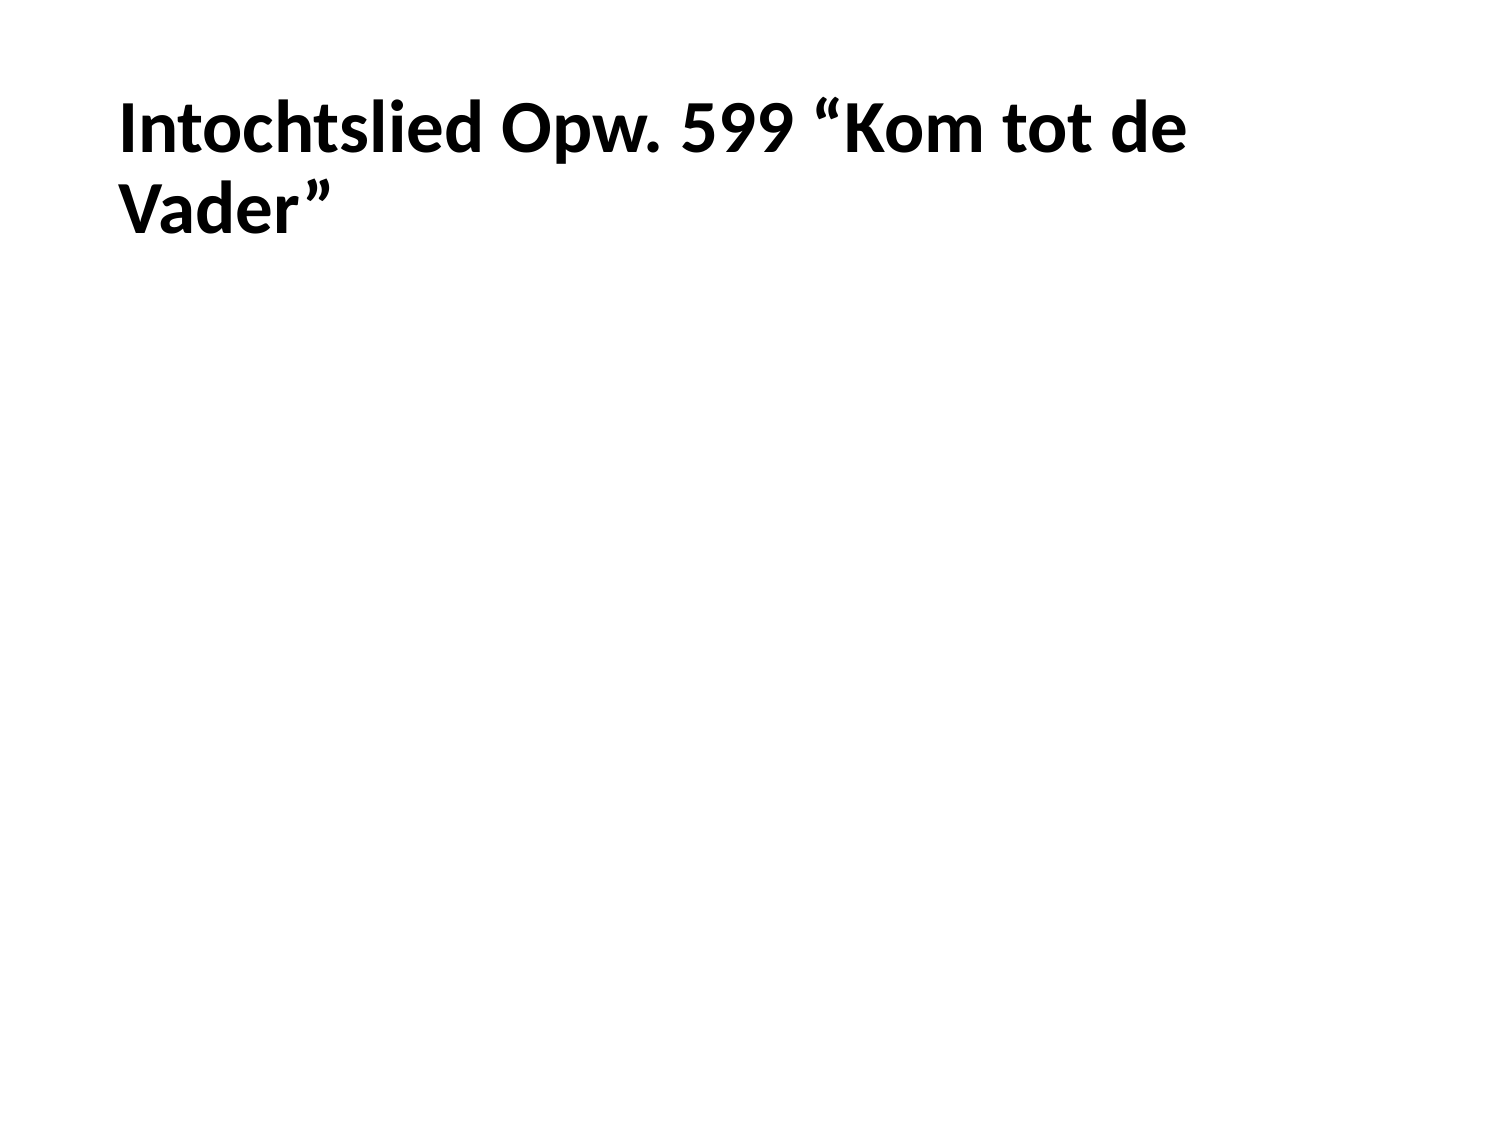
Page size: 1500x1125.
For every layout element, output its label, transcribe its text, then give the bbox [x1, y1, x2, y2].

title Intochtslied Opw. 599 “Kom tot de Vader” [103, 59, 1397, 278]
